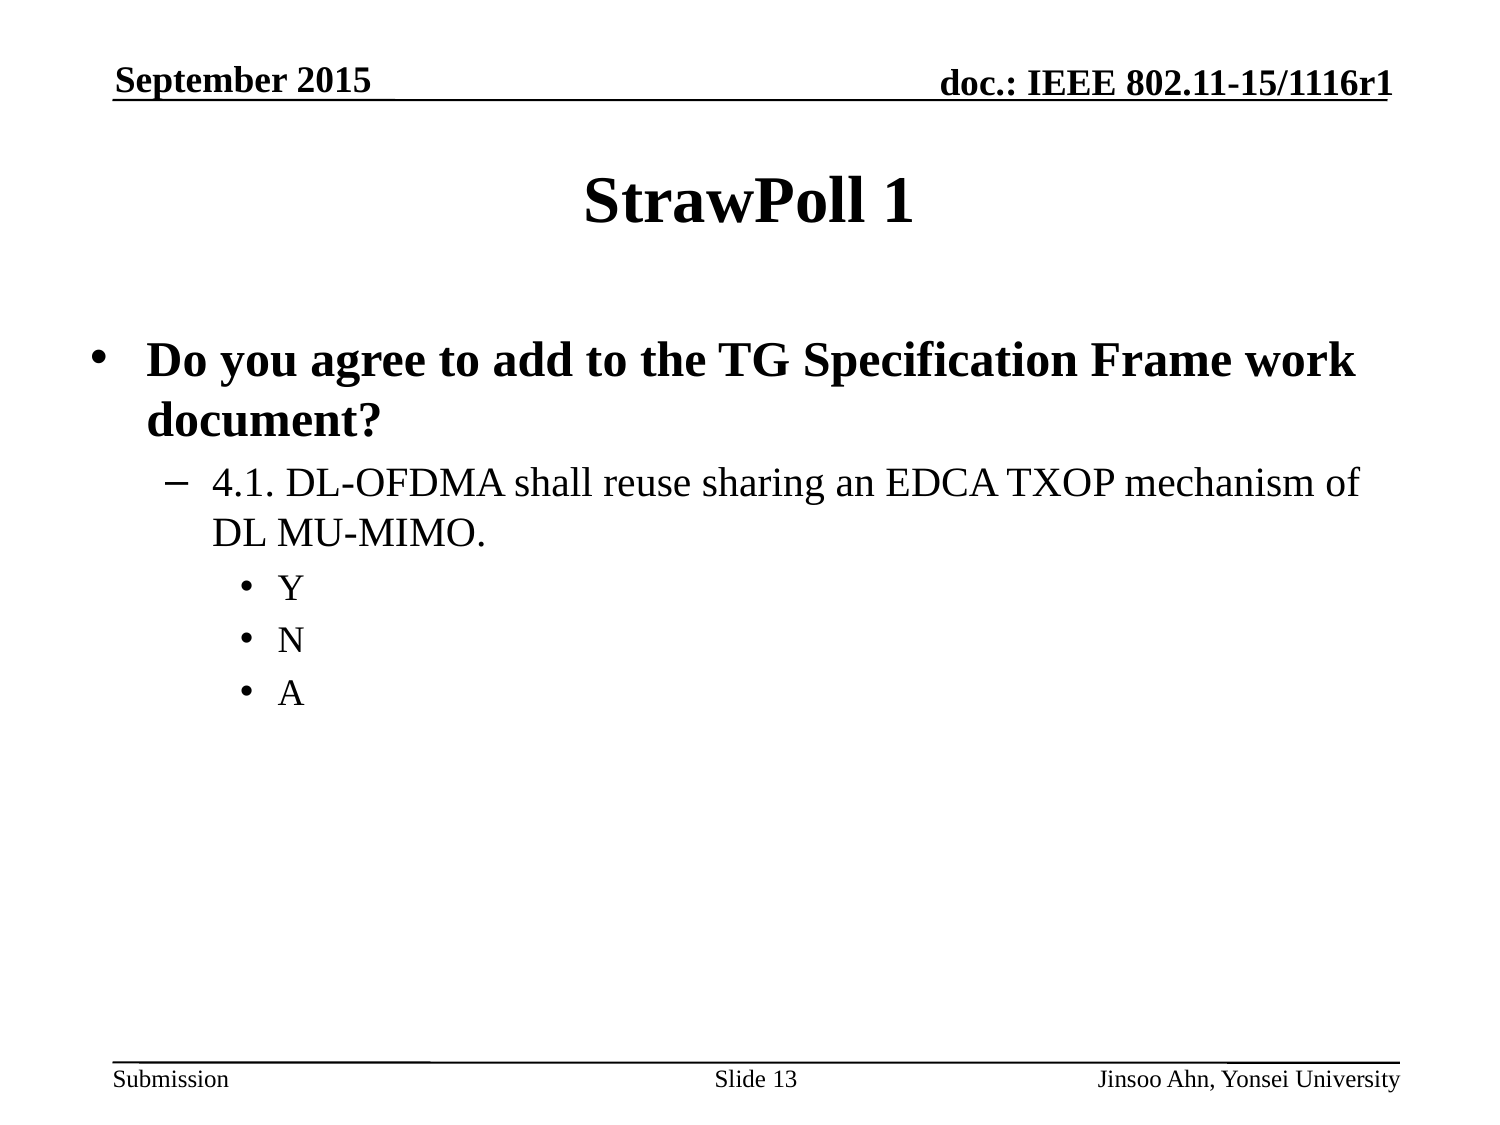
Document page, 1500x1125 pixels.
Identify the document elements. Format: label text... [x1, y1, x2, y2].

list Do you agree to add to the TG Specification Frame work document? 4.1. DL-OFDMA shall reuse sharing an EDCA TXOP mechanism of DL MU-MIMO. Y N A [74, 318, 1426, 1062]
title StrawPoll 1 [74, 101, 1426, 290]
